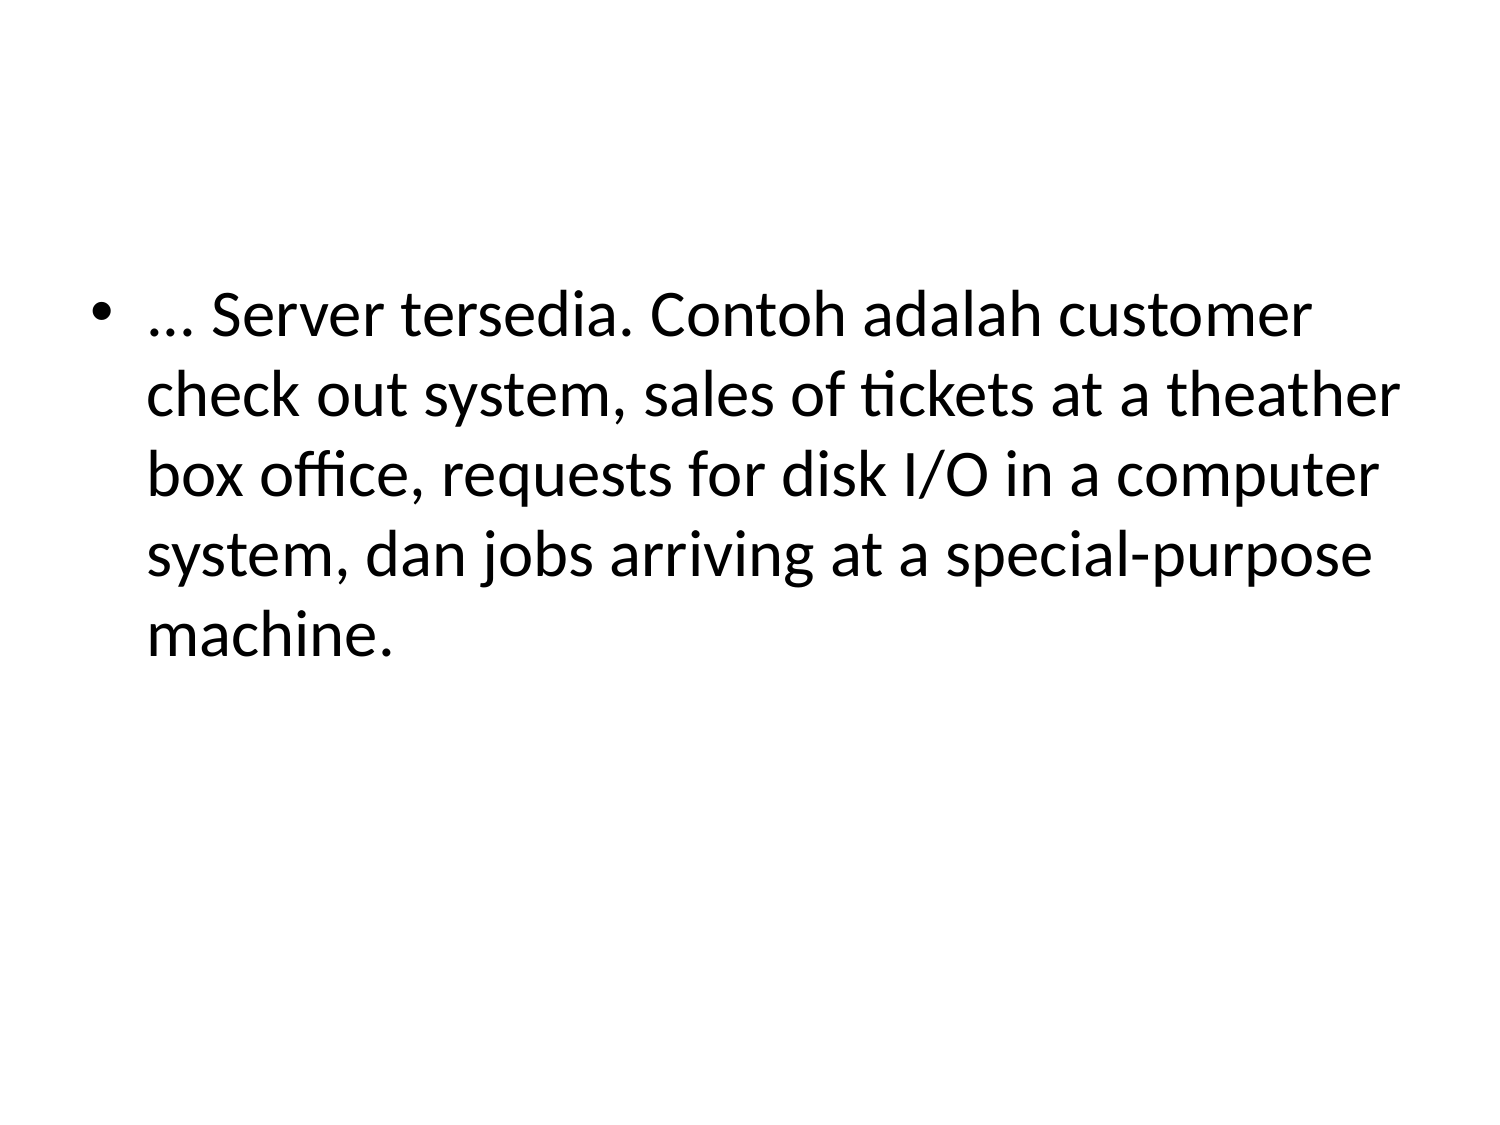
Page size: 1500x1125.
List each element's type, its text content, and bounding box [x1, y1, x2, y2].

list ... Server tersedia. Contoh adalah customer check out system, sales of tickets at a theather box office, requests for disk I/O in a computer system, dan jobs arriving at a special-purpose machine. [75, 262, 1425, 1005]
